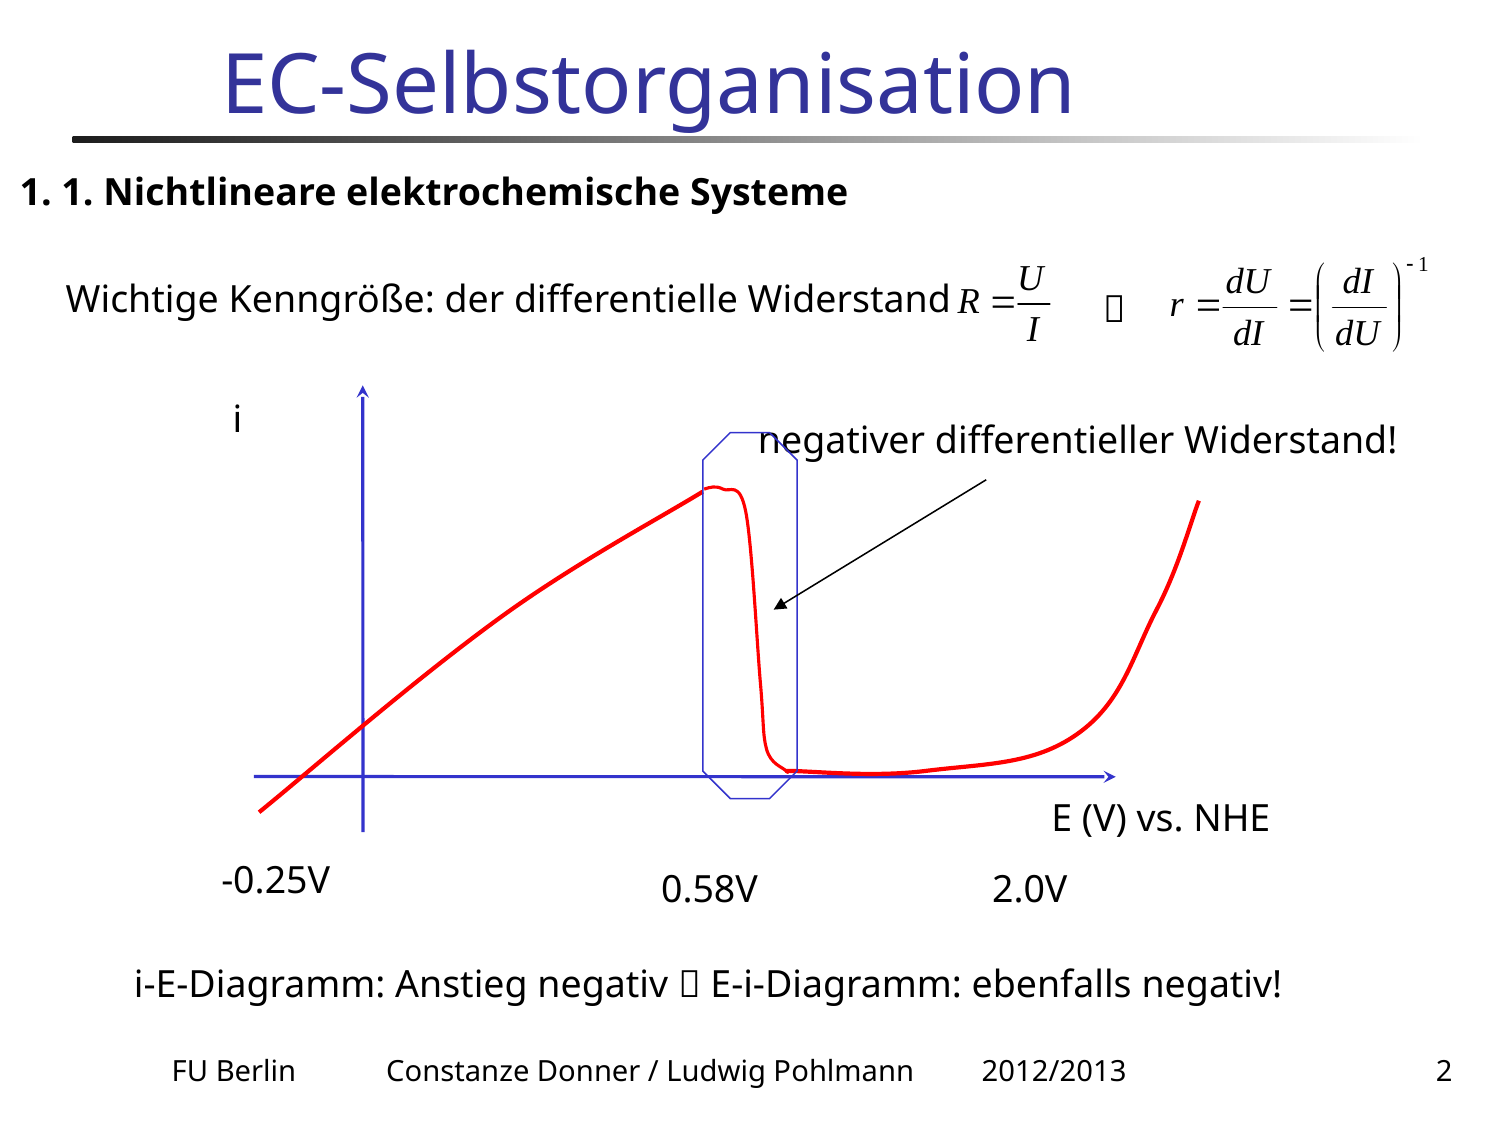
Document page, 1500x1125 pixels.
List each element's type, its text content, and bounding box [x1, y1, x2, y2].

footer FU Berlin Constanze Donner / Ludwig Pohlmann 2012/2013 [52, 1023, 1247, 1100]
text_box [1163, 246, 1436, 360]
title EC-Selbstorganisation [206, 34, 1468, 138]
text_box [773, 479, 987, 610]
text_box E (V) vs. NHE [1036, 786, 1398, 847]
text_box [259, 492, 702, 813]
text_box [704, 486, 789, 773]
text_box 1. 1. Nichtlineare elektrochemische Systeme [4, 160, 977, 221]
text_box  [1088, 277, 1141, 338]
text_box [702, 432, 798, 799]
text_box i [217, 387, 370, 448]
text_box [950, 255, 1058, 350]
text_box 0.58V [646, 857, 886, 918]
text_box [1103, 770, 1116, 784]
text_box negativer differentieller Widerstand! [743, 408, 1500, 469]
text_box -0.25V [206, 848, 458, 909]
text_box i-E-Diagramm: Anstieg negativ  E-i-Diagramm: ebenfalls negativ! [119, 952, 1298, 1012]
text_box 2.0V [977, 857, 1195, 918]
text_box Wichtige Kenngröße: der differentielle Widerstand [50, 267, 945, 327]
slide_number 2 [1269, 1023, 1468, 1100]
text_box [798, 500, 1199, 774]
